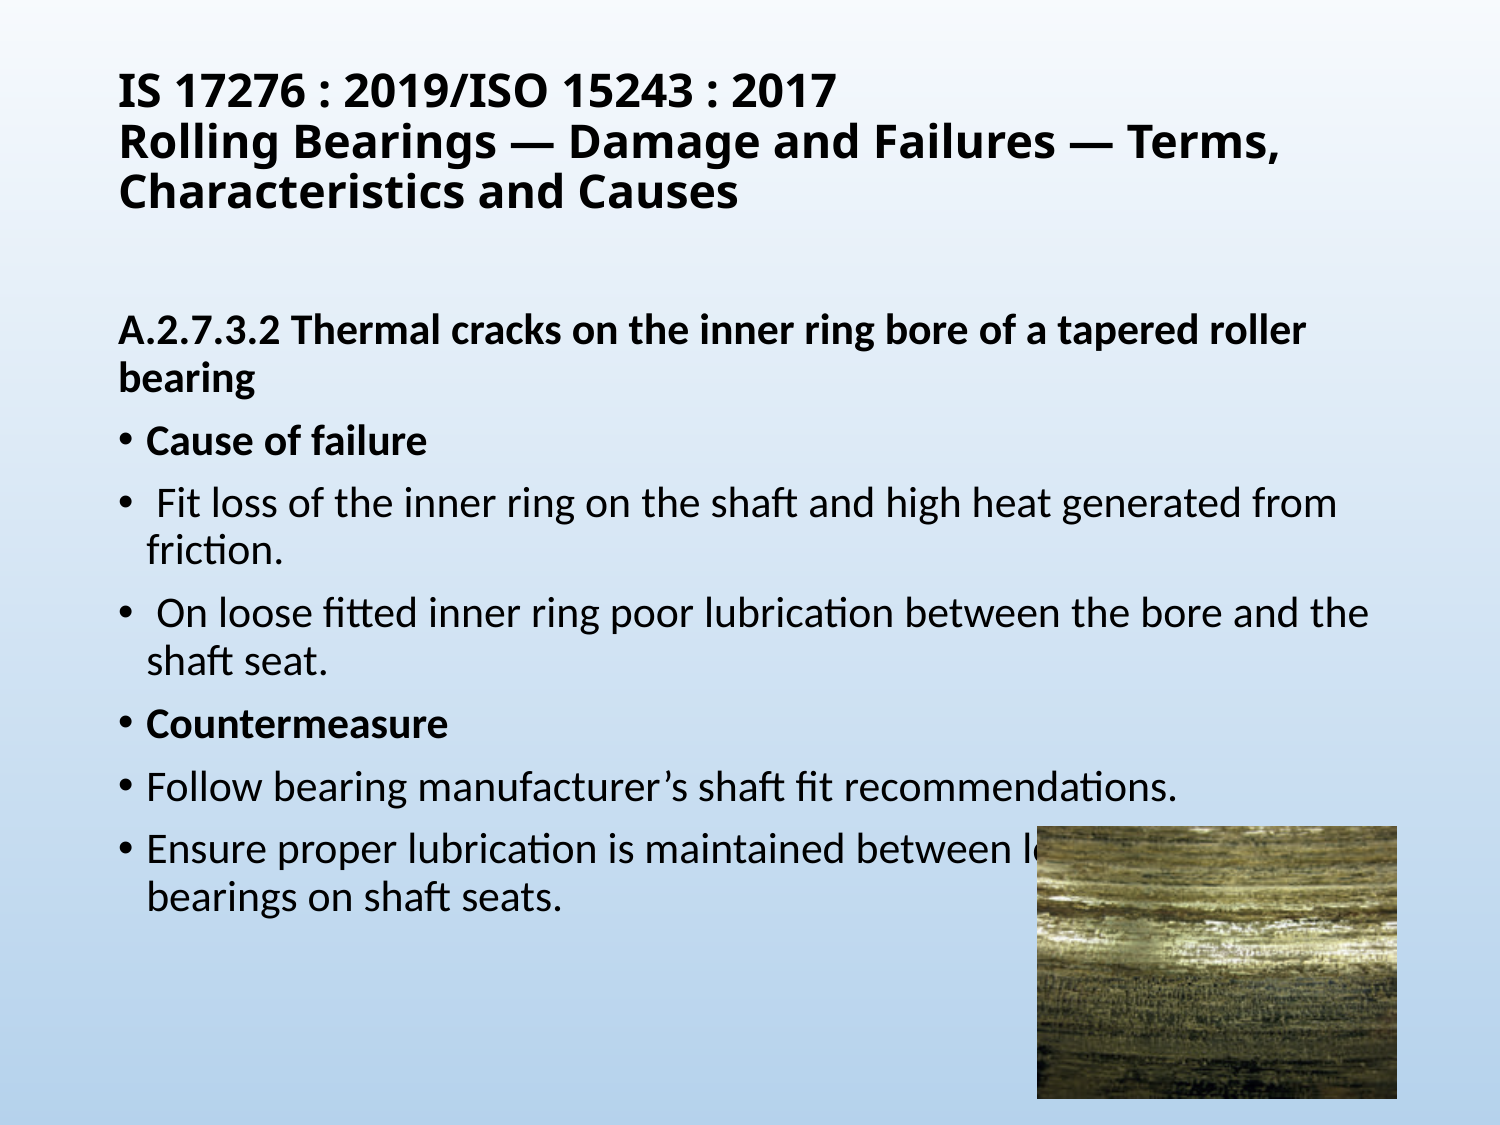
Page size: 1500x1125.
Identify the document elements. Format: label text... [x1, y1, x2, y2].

picture [1037, 826, 1397, 1099]
title IS 17276 : 2019/ISO 15243 : 2017 Rolling Bearings — Damage and Failures — Terms, Characteristics and Causes [103, 59, 1397, 278]
list A.2.7.3.2 Thermal cracks on the inner ring bore of a tapered roller bearing Cause of failure Fit loss of the inner ring on the shaft and high heat generated from friction. On loose fitted inner ring poor lubrication between the bore and the shaft seat. Countermeasure Follow bearing manufacturer’s shaft fit recommendations. Ensure proper lubrication is maintained between loose-fitted bearings on shaft seats. [103, 299, 1397, 1014]
